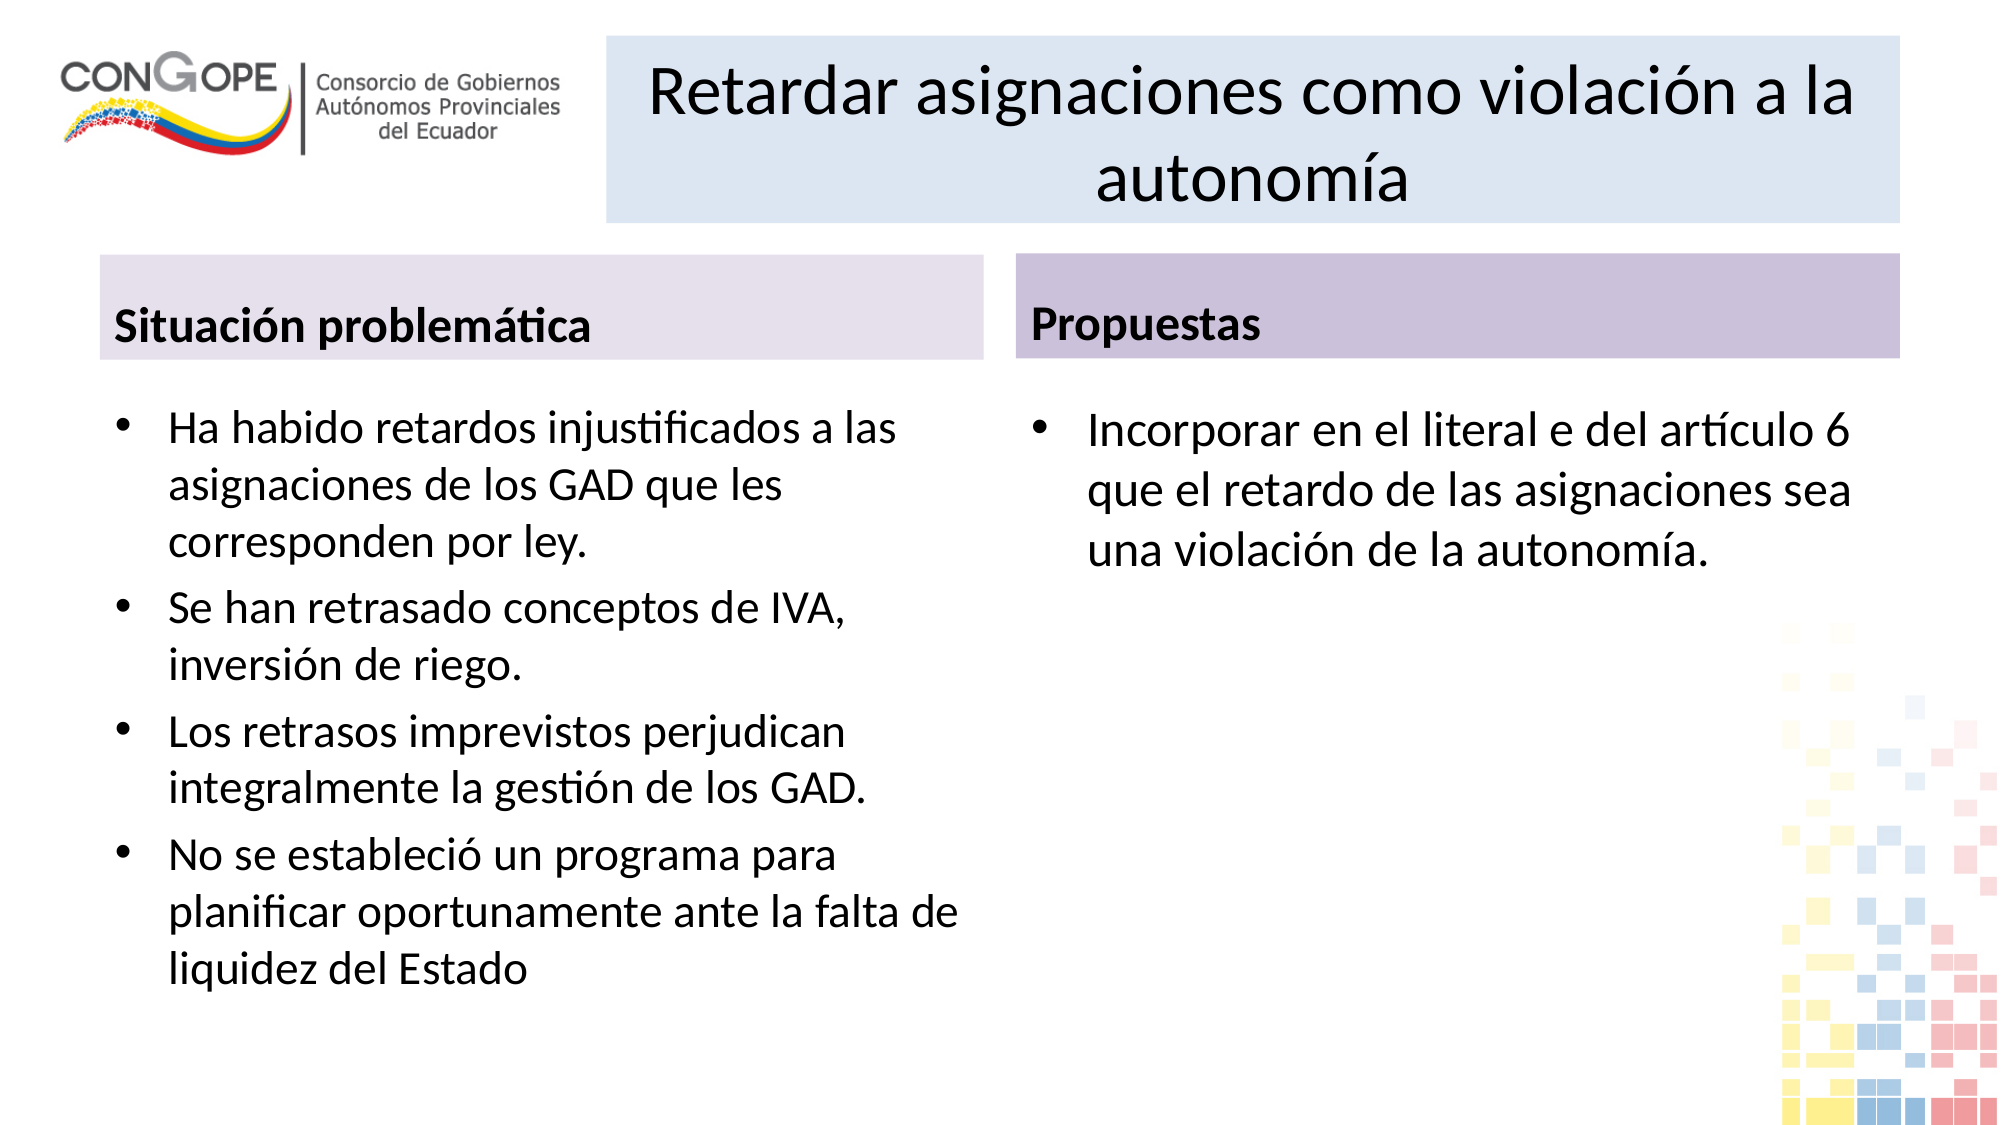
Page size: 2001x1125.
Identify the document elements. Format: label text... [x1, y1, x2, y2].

list Situación problemática [99, 254, 984, 360]
list Propuestas [1015, 253, 1900, 359]
title Retardar asignaciones como violación a la autonomía [606, 35, 1900, 224]
list Ha habido retardos injustificados a las asignaciones de los GAD que les corresponden por ley. Se han retrasado conceptos de IVA, inversión de riego. Los retrasos imprevistos perjudican integralmente la gestión de los GAD. No se estableció un programa para planificar oportunamente ante la falta de liquidez del Estado [99, 388, 984, 1005]
list Incorporar en el literal e del artículo 6 que el retardo de las asignaciones sea una violación de la autonomía. [1015, 388, 1900, 1005]
picture [0, 0, 2000, 1125]
